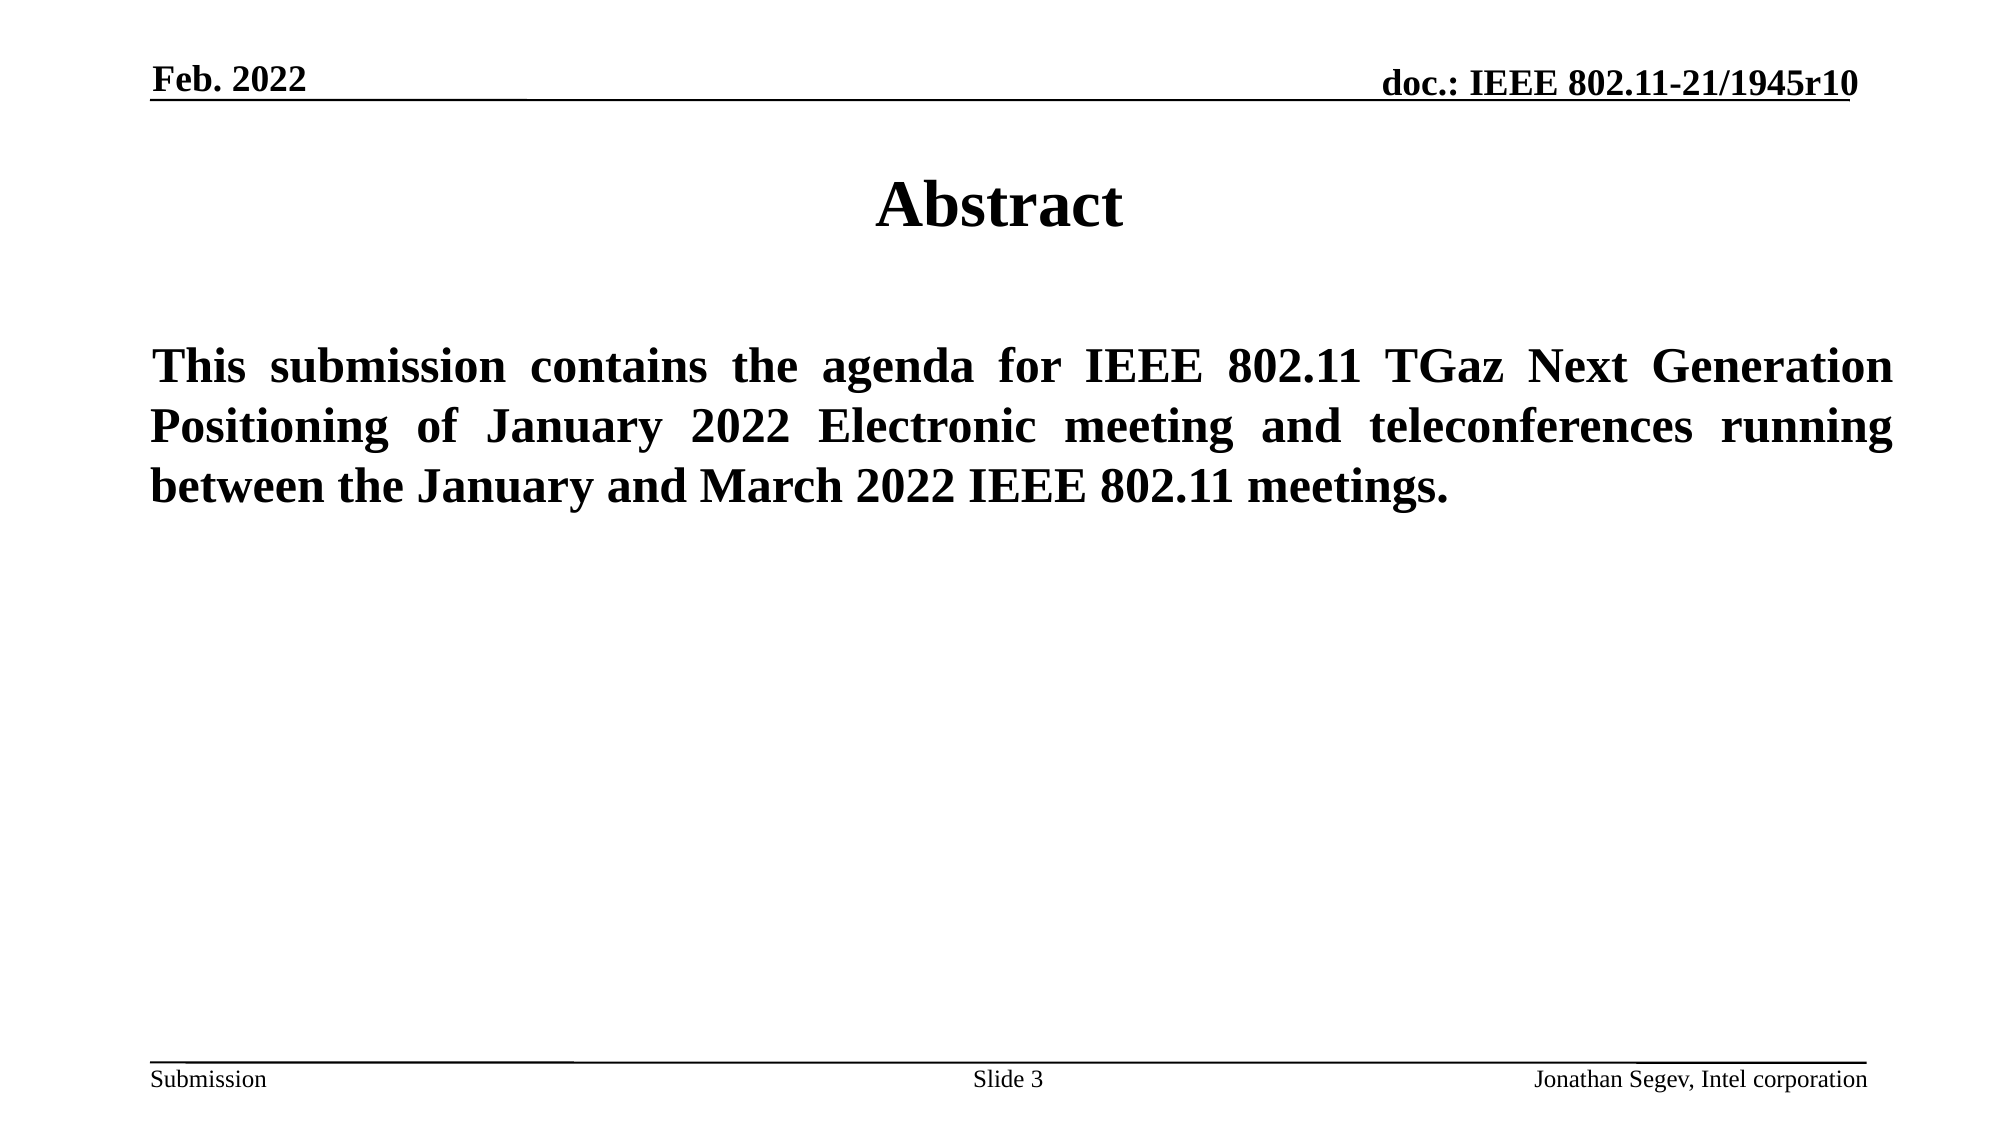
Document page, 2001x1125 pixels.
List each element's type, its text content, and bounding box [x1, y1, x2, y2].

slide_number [152, 54, 563, 100]
title Abstract [149, 112, 1850, 288]
list This submission contains the agenda for IEEE 802.11 TGaz Next Generation Positioning of January 2022 Electronic meeting and teleconferences running between the January and March 2022 IEEE 802.11 meetings. [78, 324, 1910, 1000]
slide_number Slide 3 [950, 1061, 1067, 1123]
footer Jonathan Segev, Intel corporation [1171, 1061, 1869, 1093]
